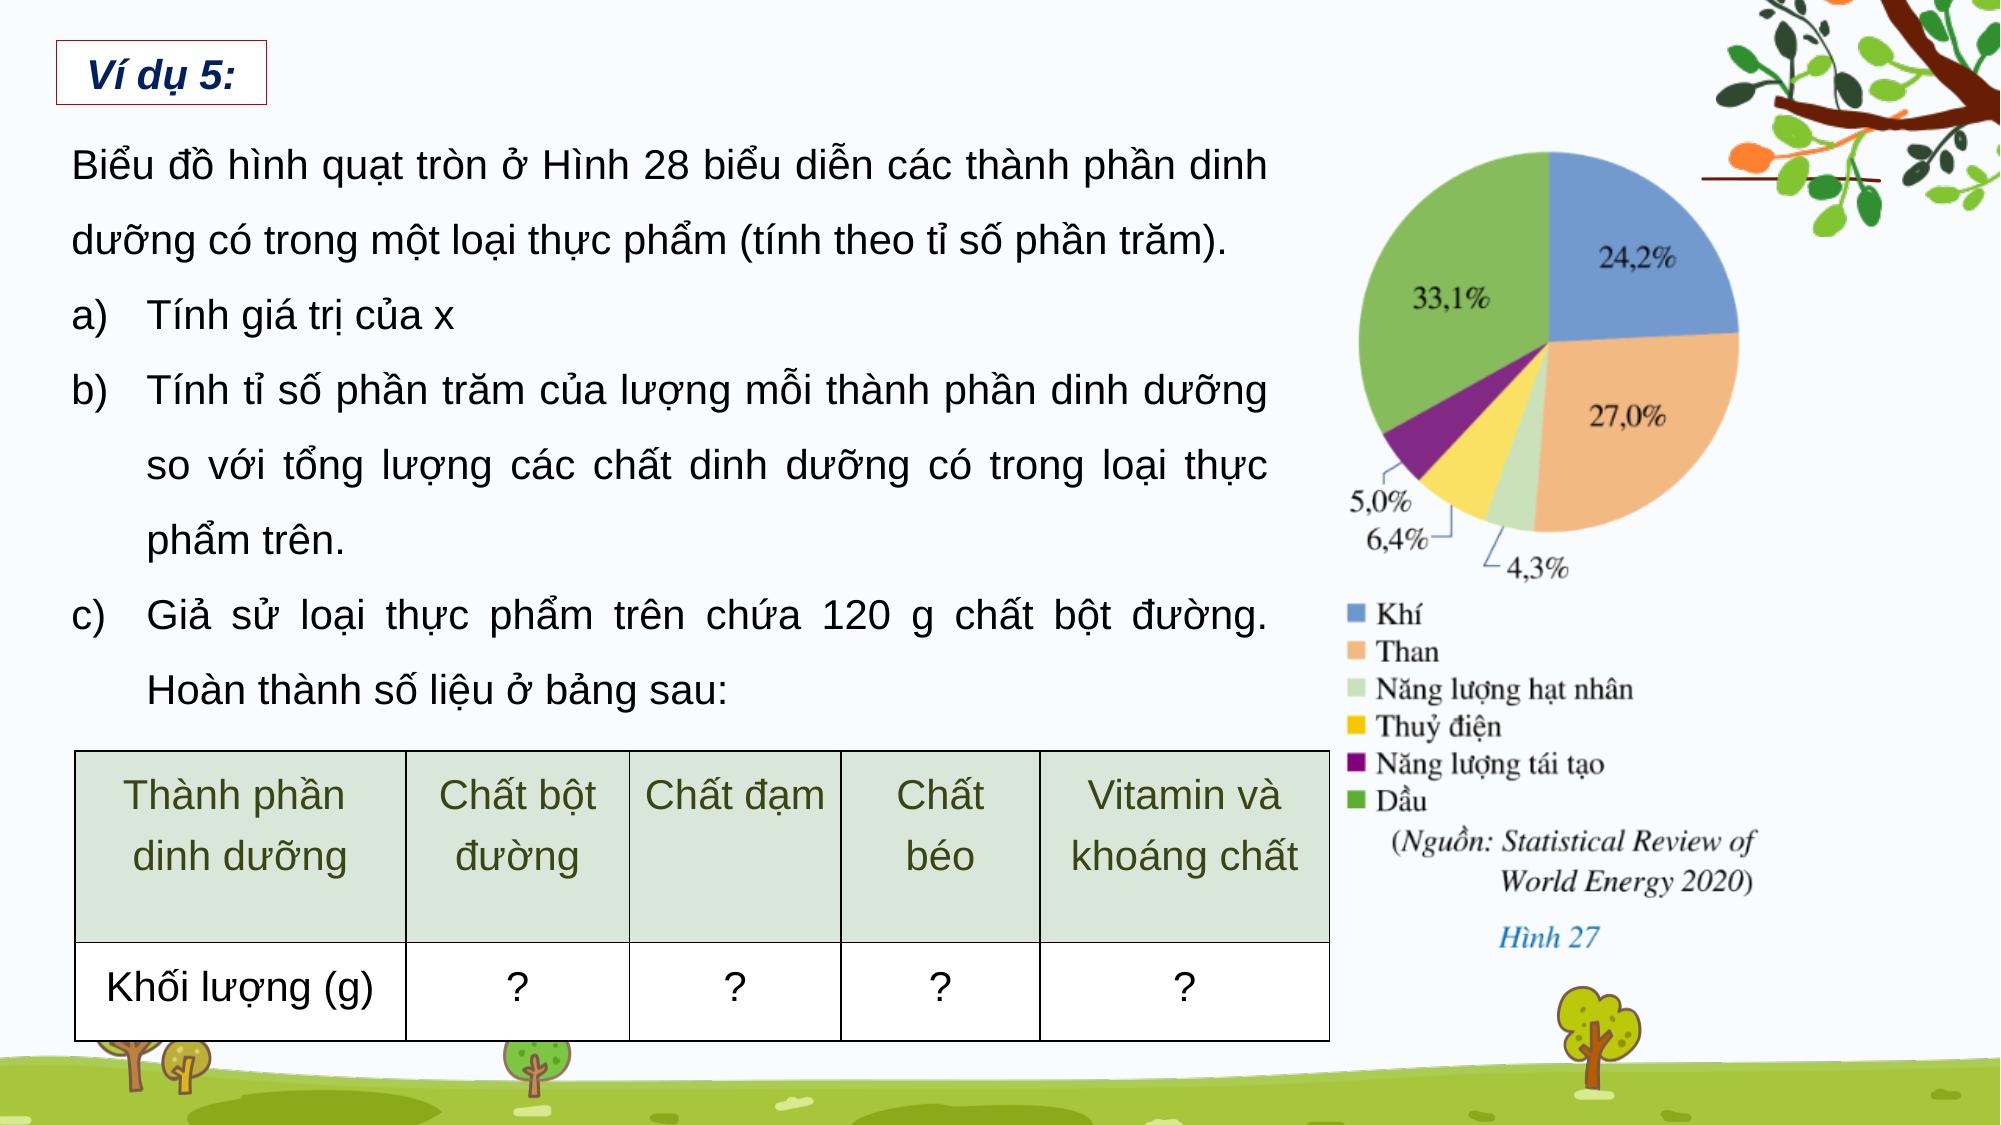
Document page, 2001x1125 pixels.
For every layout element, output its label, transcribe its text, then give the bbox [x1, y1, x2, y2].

table_cell ? [407, 943, 629, 1040]
table_header Chất bột đường [407, 752, 629, 942]
table_header Chất béo [842, 752, 1039, 942]
table_header Thành phần dinh dưỡng [76, 752, 405, 942]
text_box [49, 0, 1702, 433]
picture [0, 972, 2000, 1125]
table_cell ? [630, 943, 840, 1040]
table_cell ? [1041, 943, 1329, 1040]
table_header Chất đạm [630, 752, 840, 942]
text_box Ví dụ 5: [56, 40, 267, 105]
text_box Biểu đồ hình quạt tròn ở Hình 28 biểu diễn các thành phần dinh dưỡng có trong một loại thực phẩm (tính theo tỉ số phần trăm). Tính giá trị của x Tính tỉ số phần trăm của lượng mỗi thành phần dinh dưỡng so với tổng lượng các chất dinh dưỡng có trong loại thực phẩm trên. Giả sử loại thực phẩm trên chứa 120 g chất bột đường. Hoàn thành số liệu ở bảng sau: [56, 105, 1284, 721]
table_header Vitamin và khoáng chất [1041, 752, 1329, 942]
table_cell ? [842, 943, 1039, 1040]
table_cell Khối lượng (g) [76, 943, 405, 1040]
picture [1329, 0, 2000, 970]
